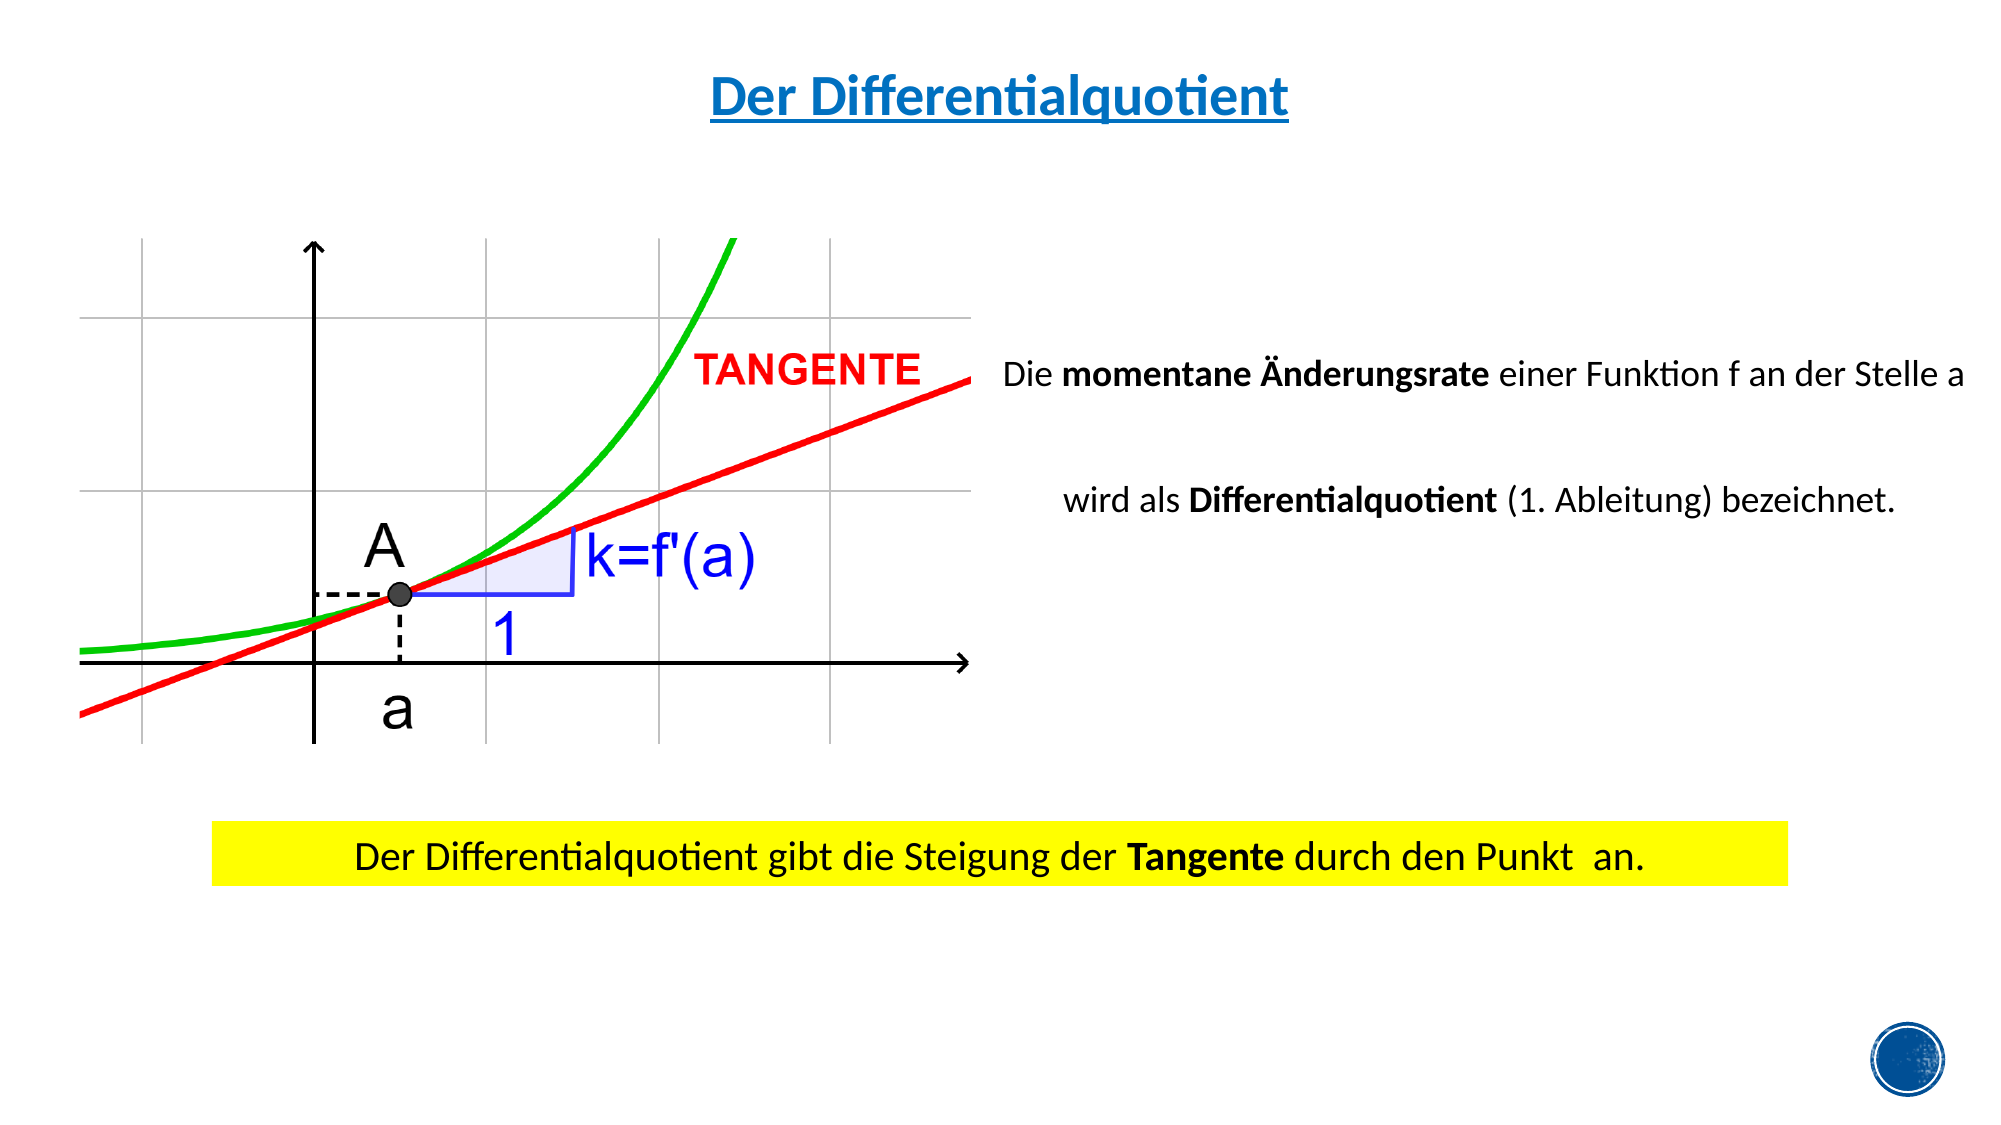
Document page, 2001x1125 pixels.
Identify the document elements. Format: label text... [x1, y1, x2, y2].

picture [79, 238, 971, 744]
text_box Der Differentialquotient [695, 49, 1305, 135]
